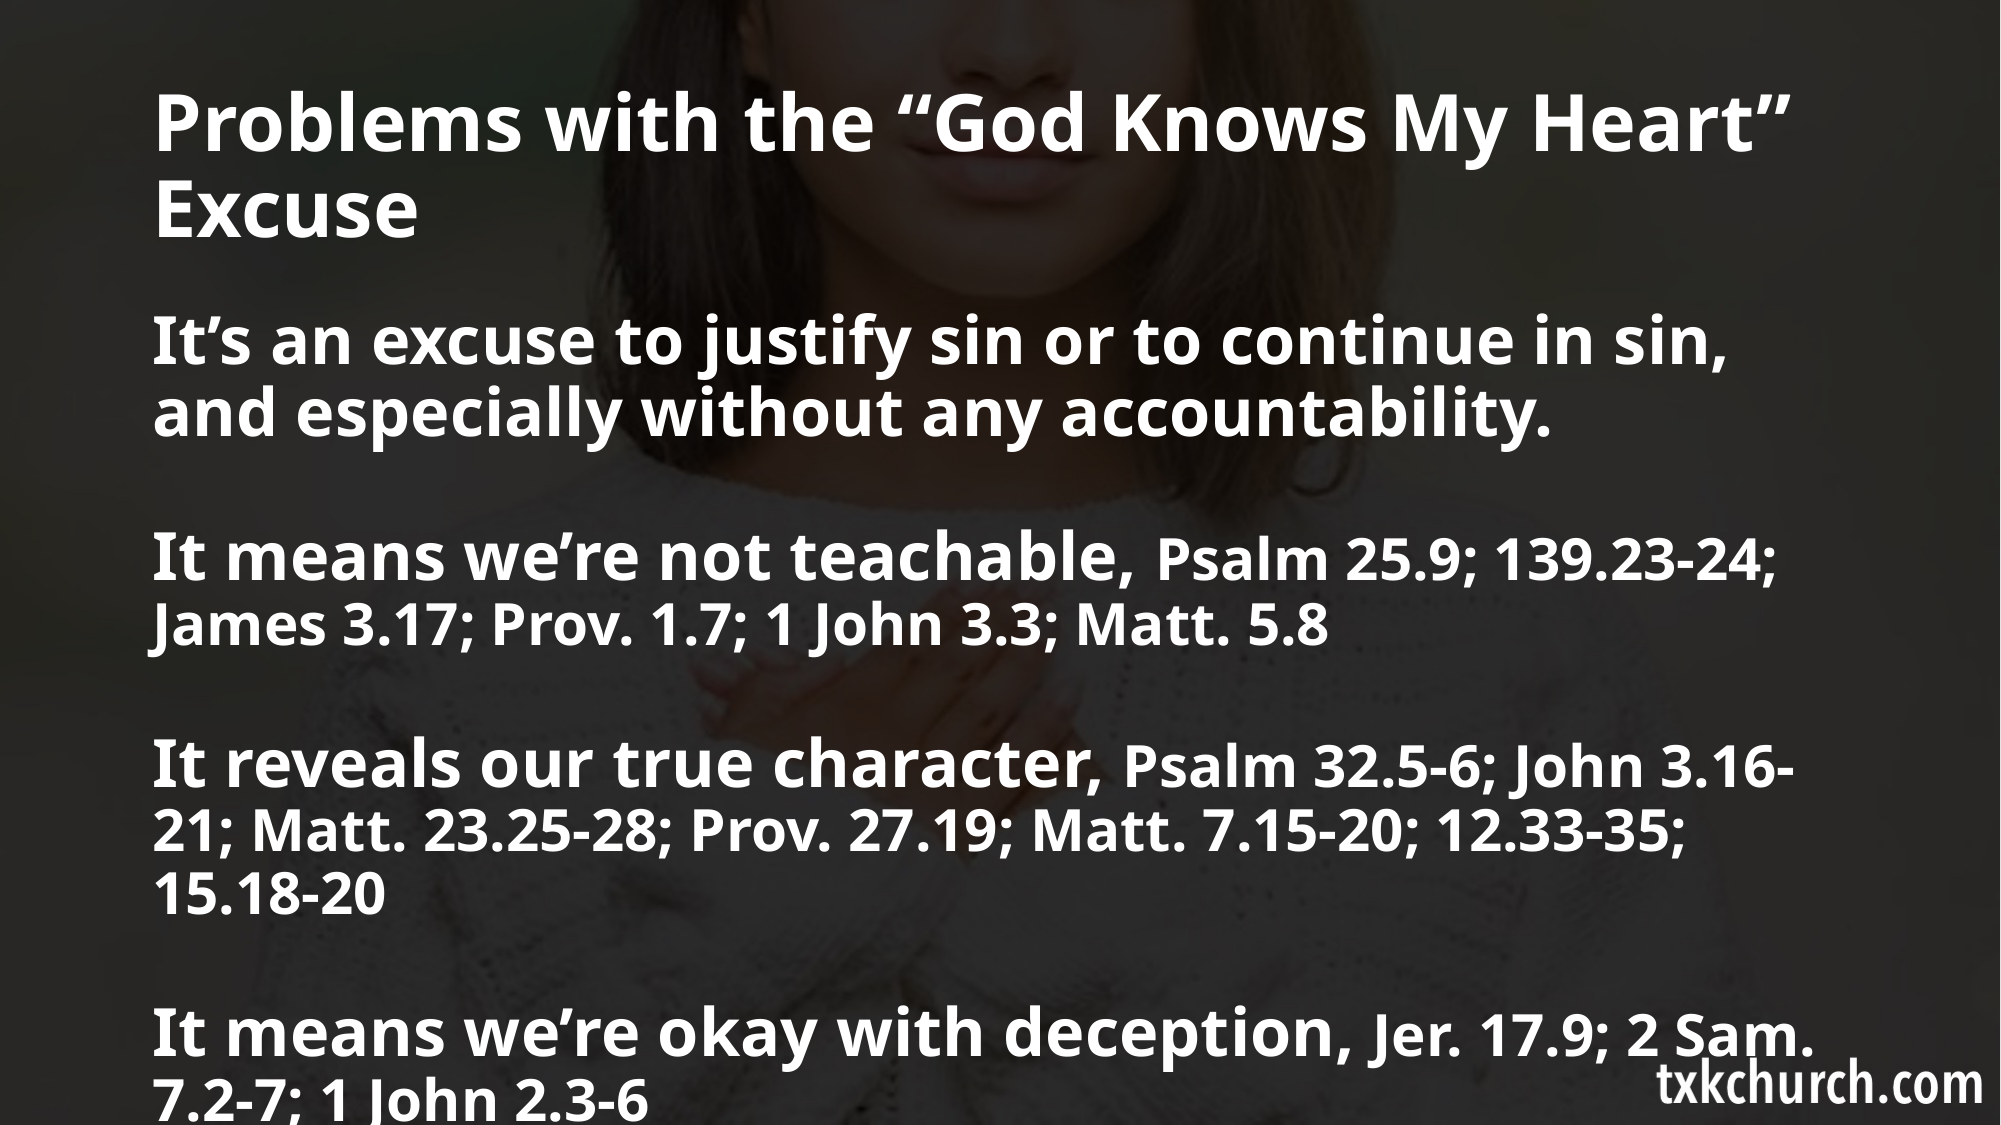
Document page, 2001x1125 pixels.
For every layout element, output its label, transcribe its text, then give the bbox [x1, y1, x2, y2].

picture [0, 0, 2001, 1125]
title Problems with the “God Knows My Heart” Excuse [137, 59, 1863, 278]
list It’s an excuse to justify sin or to continue in sin, and especially without any accountability. It means we’re not teachable, Psalm 25.9; 139.23-24; James 3.17; Prov. 1.7; 1 John 3.3; Matt. 5.8 It reveals our true character, Psalm 32.5-6; John 3.16-21; Matt. 23.25-28; Prov. 27.19; Matt. 7.15-20; 12.33-35; 15.18-20 It means we’re okay with deception, Jer. 17.9; 2 Sam. 7.2-7; 1 John 2.3-6 [137, 299, 1863, 1014]
